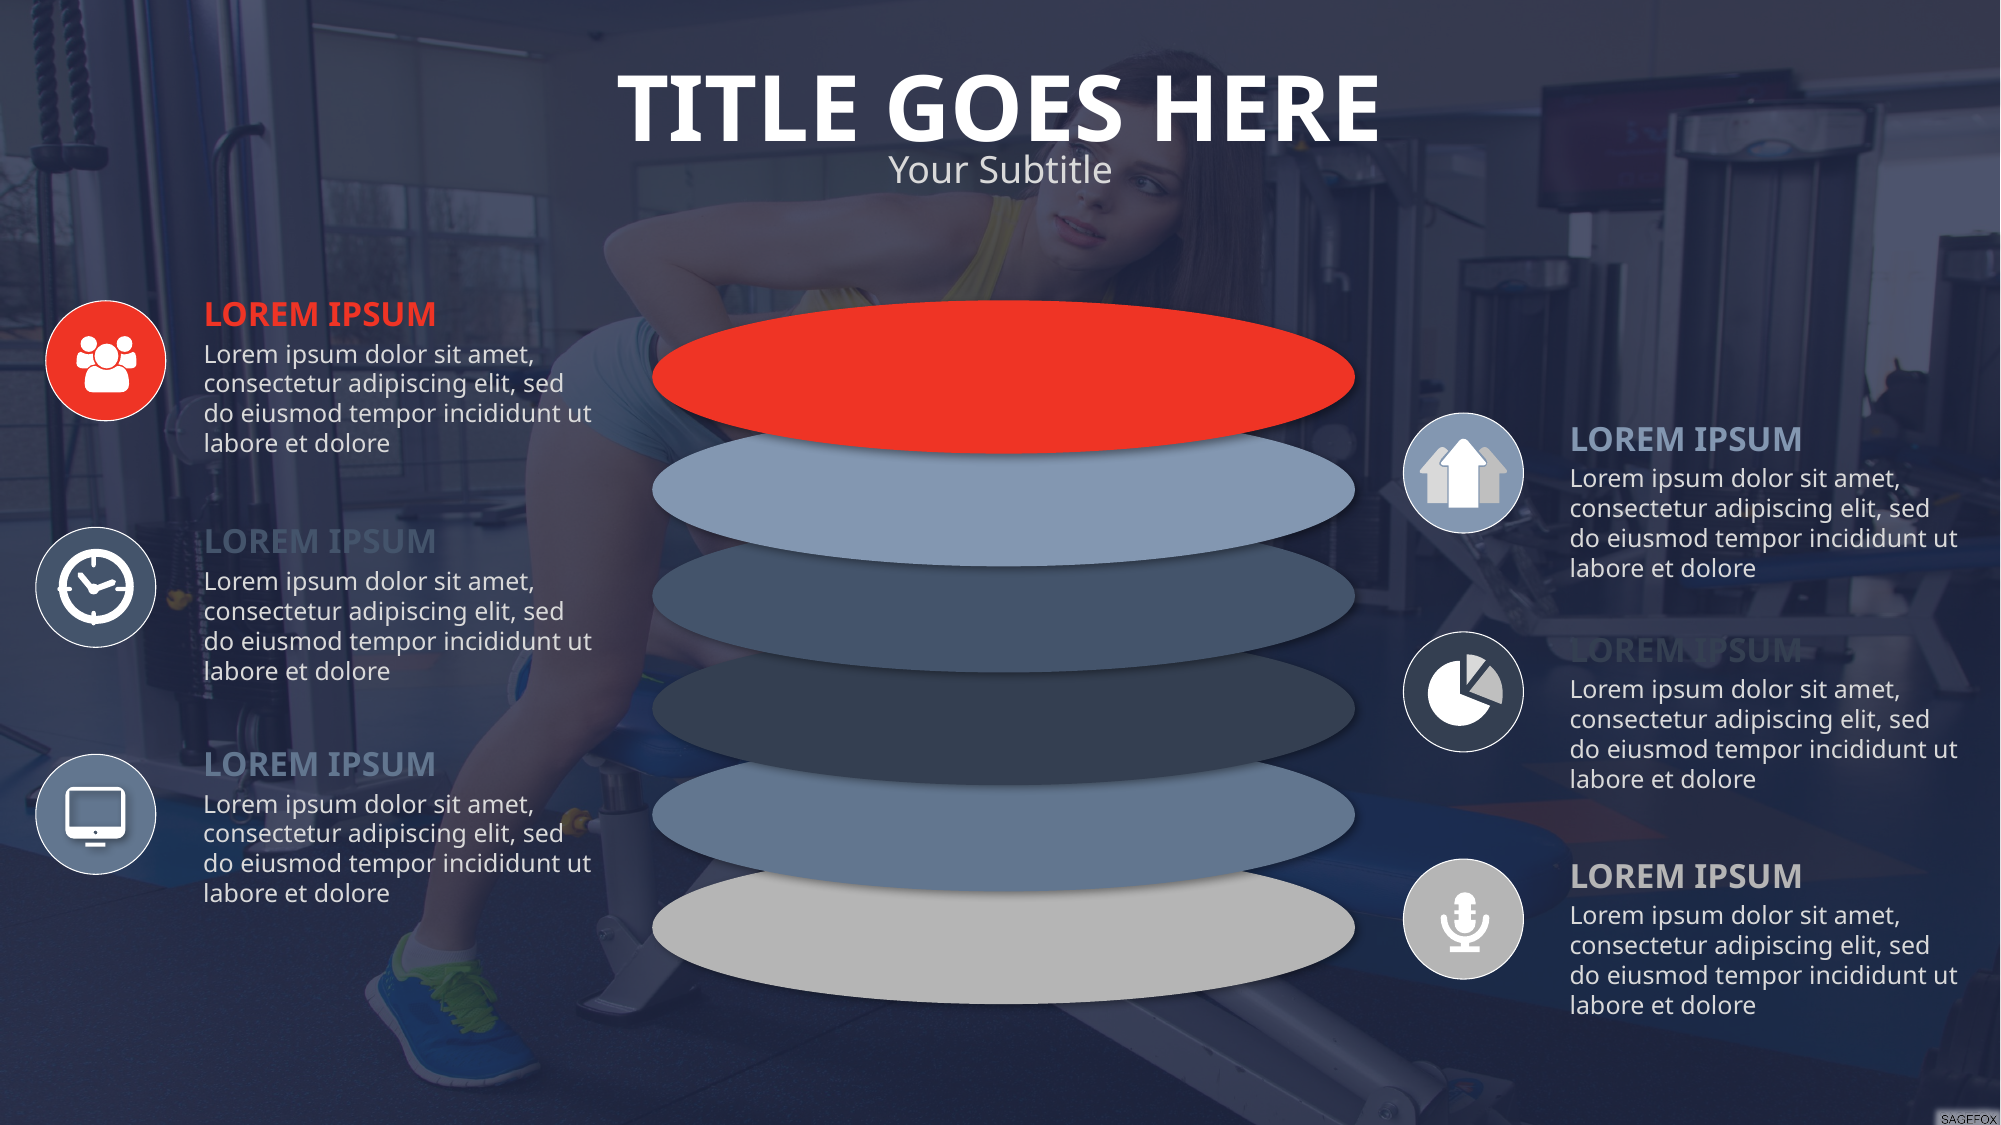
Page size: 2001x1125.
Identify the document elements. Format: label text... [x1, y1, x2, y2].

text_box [1440, 892, 1490, 953]
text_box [548, 42, 1452, 199]
text_box [651, 547, 1357, 674]
text_box LOREM IPSUM Lorem ipsum dolor sit amet, consectetur adipiscing elit, sed do eiusmod tempor incididunt ut labore et dolore [1559, 623, 1977, 799]
text_box [34, 526, 157, 649]
text_box [651, 438, 1357, 568]
text_box [1402, 630, 1525, 753]
text_box [65, 786, 126, 839]
text_box [85, 842, 106, 847]
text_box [1418, 438, 1509, 508]
text_box LOREM IPSUM Lorem ipsum dolor sit amet, consectetur adipiscing elit, sed do eiusmod tempor incididunt ut labore et dolore [1559, 412, 1977, 588]
picture [1938, 1114, 1999, 1125]
text_box [651, 766, 1357, 893]
text_box LOREM IPSUM Lorem ipsum dolor sit amet, consectetur adipiscing elit, sed do eiusmod tempor incididunt ut labore et dolore [193, 288, 611, 463]
text_box [1402, 858, 1525, 981]
text_box [651, 875, 1357, 1006]
text_box [651, 657, 1357, 787]
text_box [651, 299, 1357, 455]
text_box [34, 753, 157, 876]
text_box LOREM IPSUM Lorem ipsum dolor sit amet, consectetur adipiscing elit, sed do eiusmod tempor incididunt ut labore et dolore [1559, 849, 1977, 1025]
text_box LOREM IPSUM Lorem ipsum dolor sit amet, consectetur adipiscing elit, sed do eiusmod tempor incididunt ut labore et dolore [193, 738, 610, 913]
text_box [1427, 654, 1503, 726]
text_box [57, 548, 134, 626]
text_box LOREM IPSUM Lorem ipsum dolor sit amet, consectetur adipiscing elit, sed do eiusmod tempor incididunt ut labore et dolore [193, 515, 611, 691]
text_box [1402, 411, 1525, 535]
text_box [45, 300, 166, 421]
